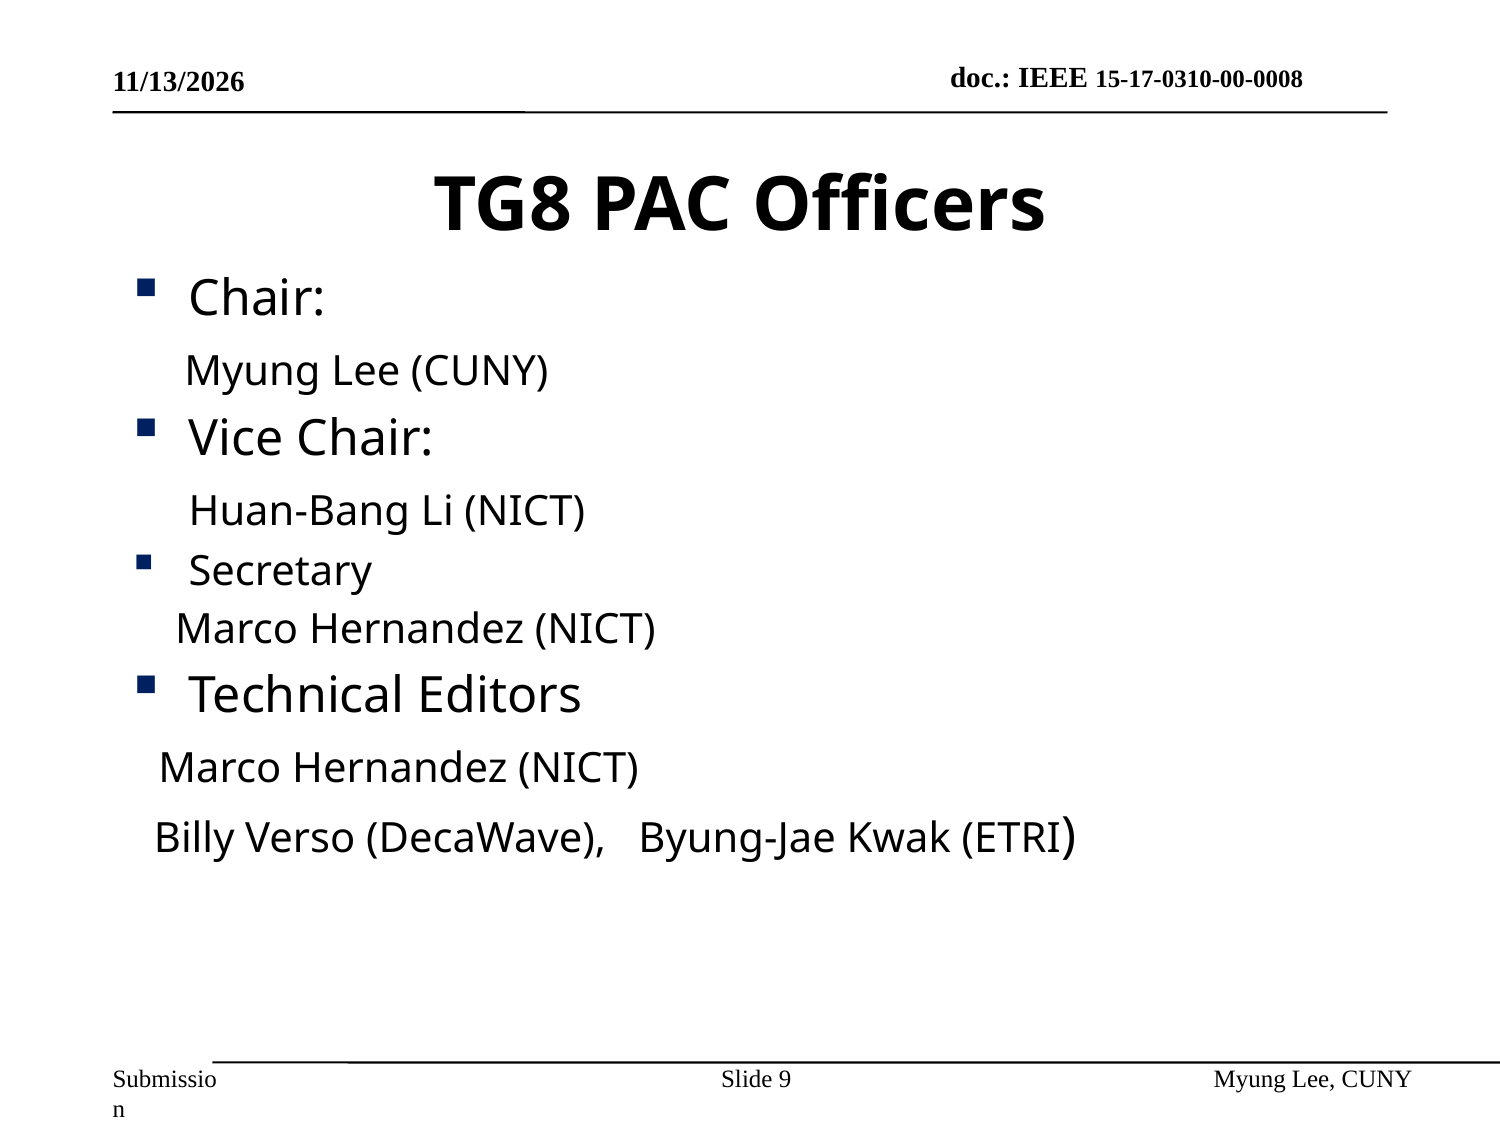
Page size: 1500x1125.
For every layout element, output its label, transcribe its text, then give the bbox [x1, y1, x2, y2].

footer Myung Lee, CUNY [855, 1061, 1413, 1124]
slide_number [112, 61, 376, 98]
slide_number Slide 9 [712, 1061, 800, 1093]
title TG8 PAC Officers [112, 112, 1388, 288]
list Chair: Myung Lee (CUNY) Vice Chair: Huan-Bang Li (NICT) Secretary Marco Hernandez (NICT) Technical Editors Marco Hernandez (NICT) Billy Verso (DecaWave), Byung-Jae Kwak (ETRI) [116, 257, 1393, 934]
